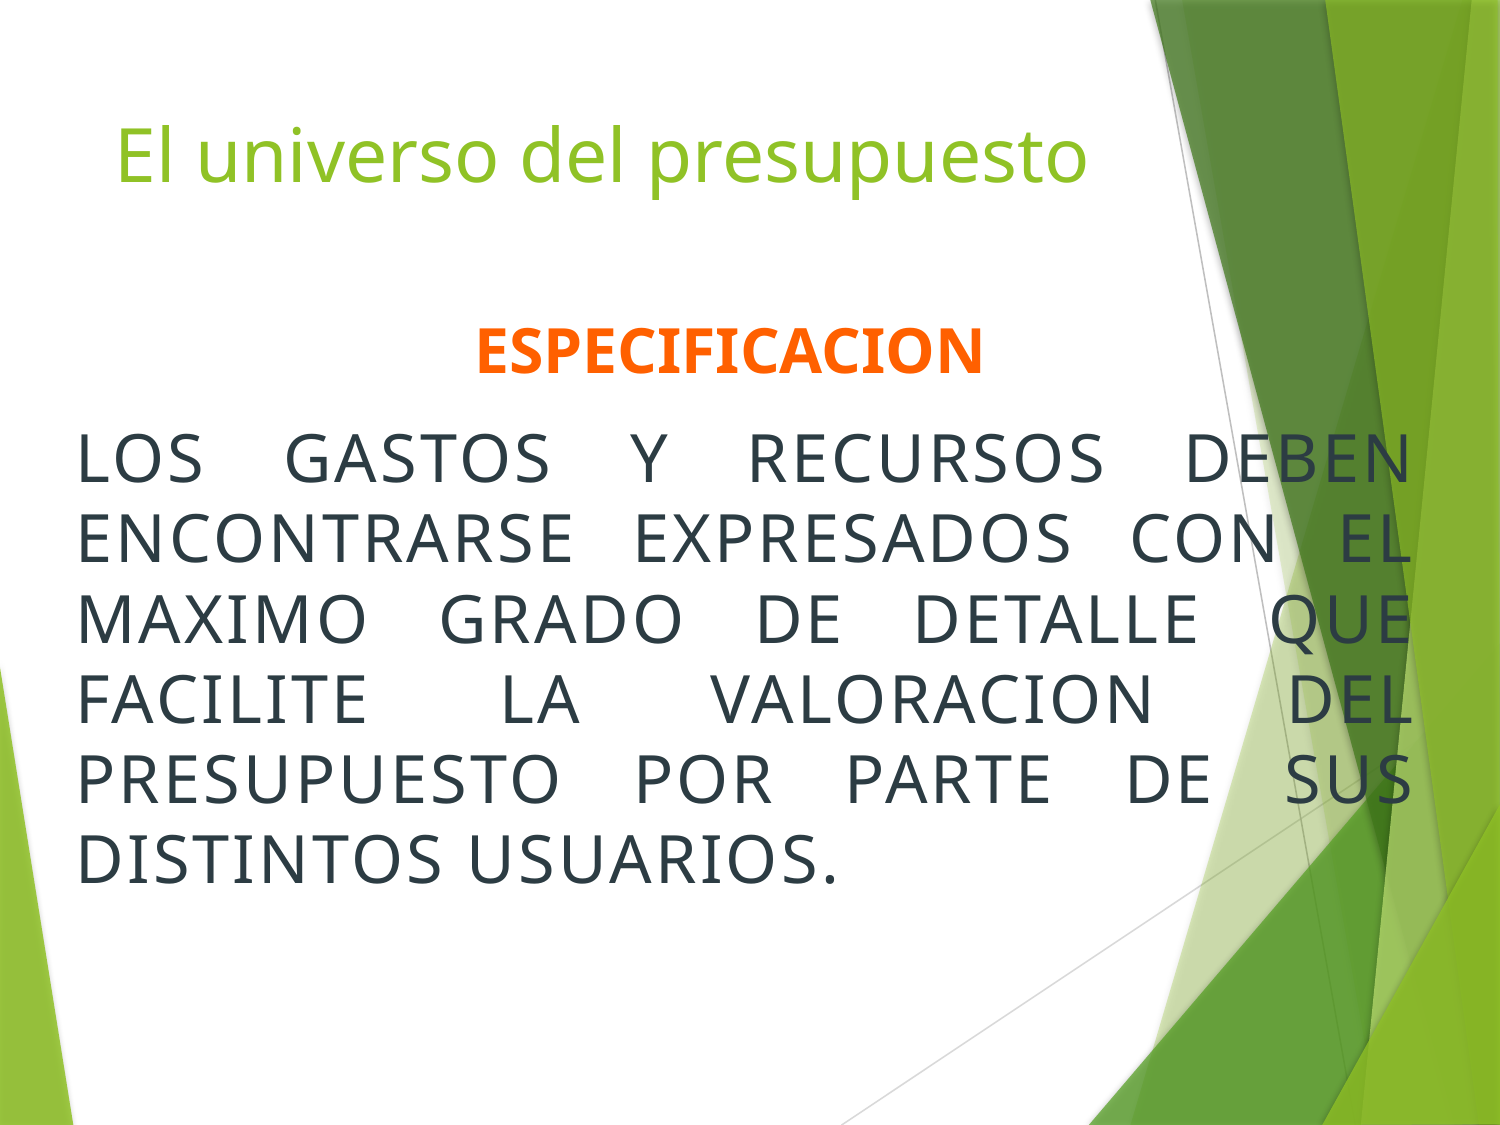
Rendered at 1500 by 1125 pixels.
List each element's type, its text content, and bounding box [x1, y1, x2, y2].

title El universo del presupuesto [99, 99, 1142, 317]
text_box LOS GASTOS Y RECURSOS DEBEN ENCONTRARSE EXPRESADOS CON EL MAXIMO GRADO DE DETALLE QUE FACILITE LA VALORACION DEL PRESUPUESTO POR PARTE DE SUS DISTINTOS USUARIOS. [53, 408, 1433, 1047]
text_box ESPECIFICACION [459, 303, 1002, 393]
